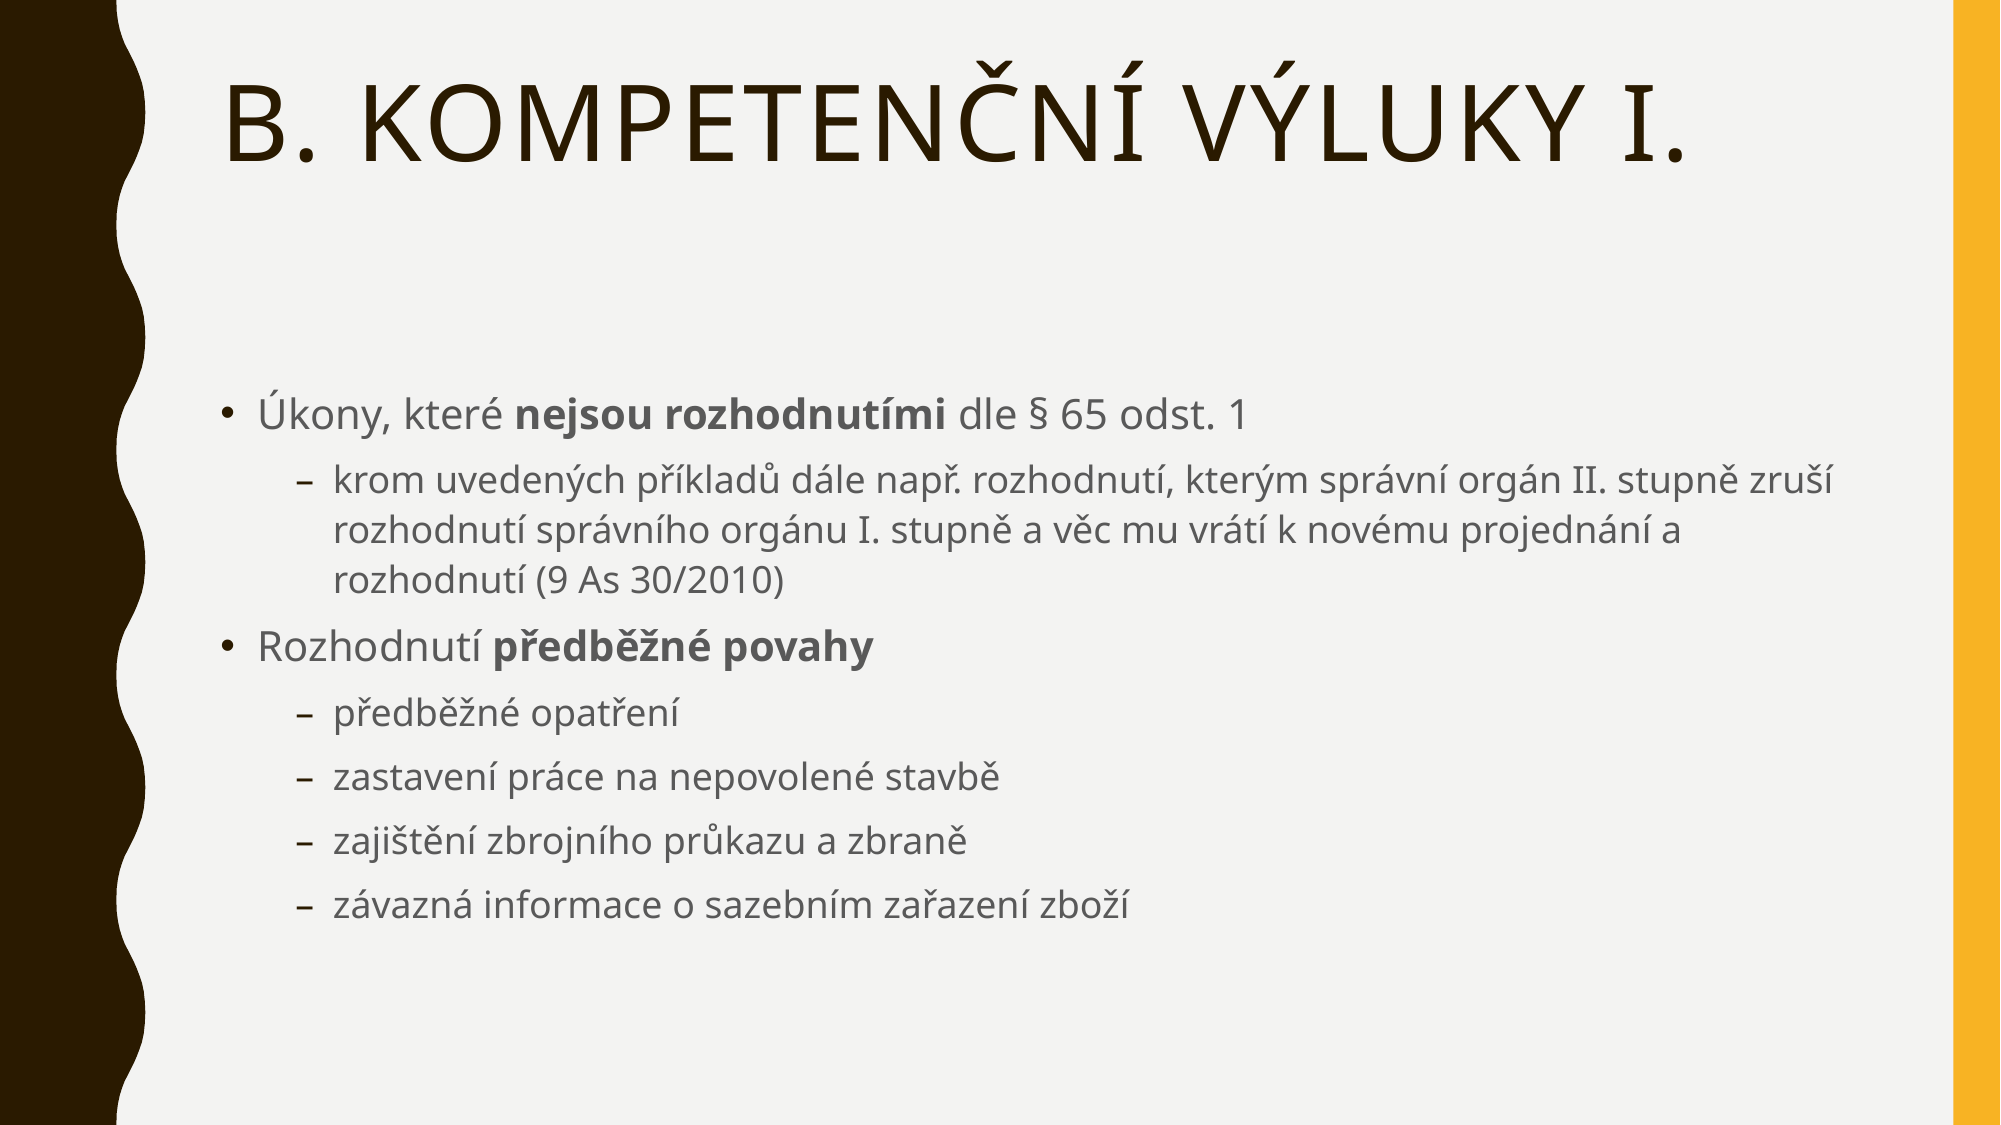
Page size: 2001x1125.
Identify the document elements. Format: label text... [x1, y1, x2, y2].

list Úkony, které nejsou rozhodnutími dle § 65 odst. 1 krom uvedených příkladů dále např. rozhodnutí, kterým správní orgán II. stupně zruší rozhodnutí správního orgánu I. stupně a věc mu vrátí k novému projednání a rozhodnutí (9 As 30/2010) Rozhodnutí předběžné povahy předběžné opatření zastavení práce na nepovolené stavbě zajištění zbrojního průkazu a zbraně závazná informace o sazebním zařazení zboží [205, 375, 1875, 965]
title B. Kompetenční výluky I. [205, 62, 1875, 308]
